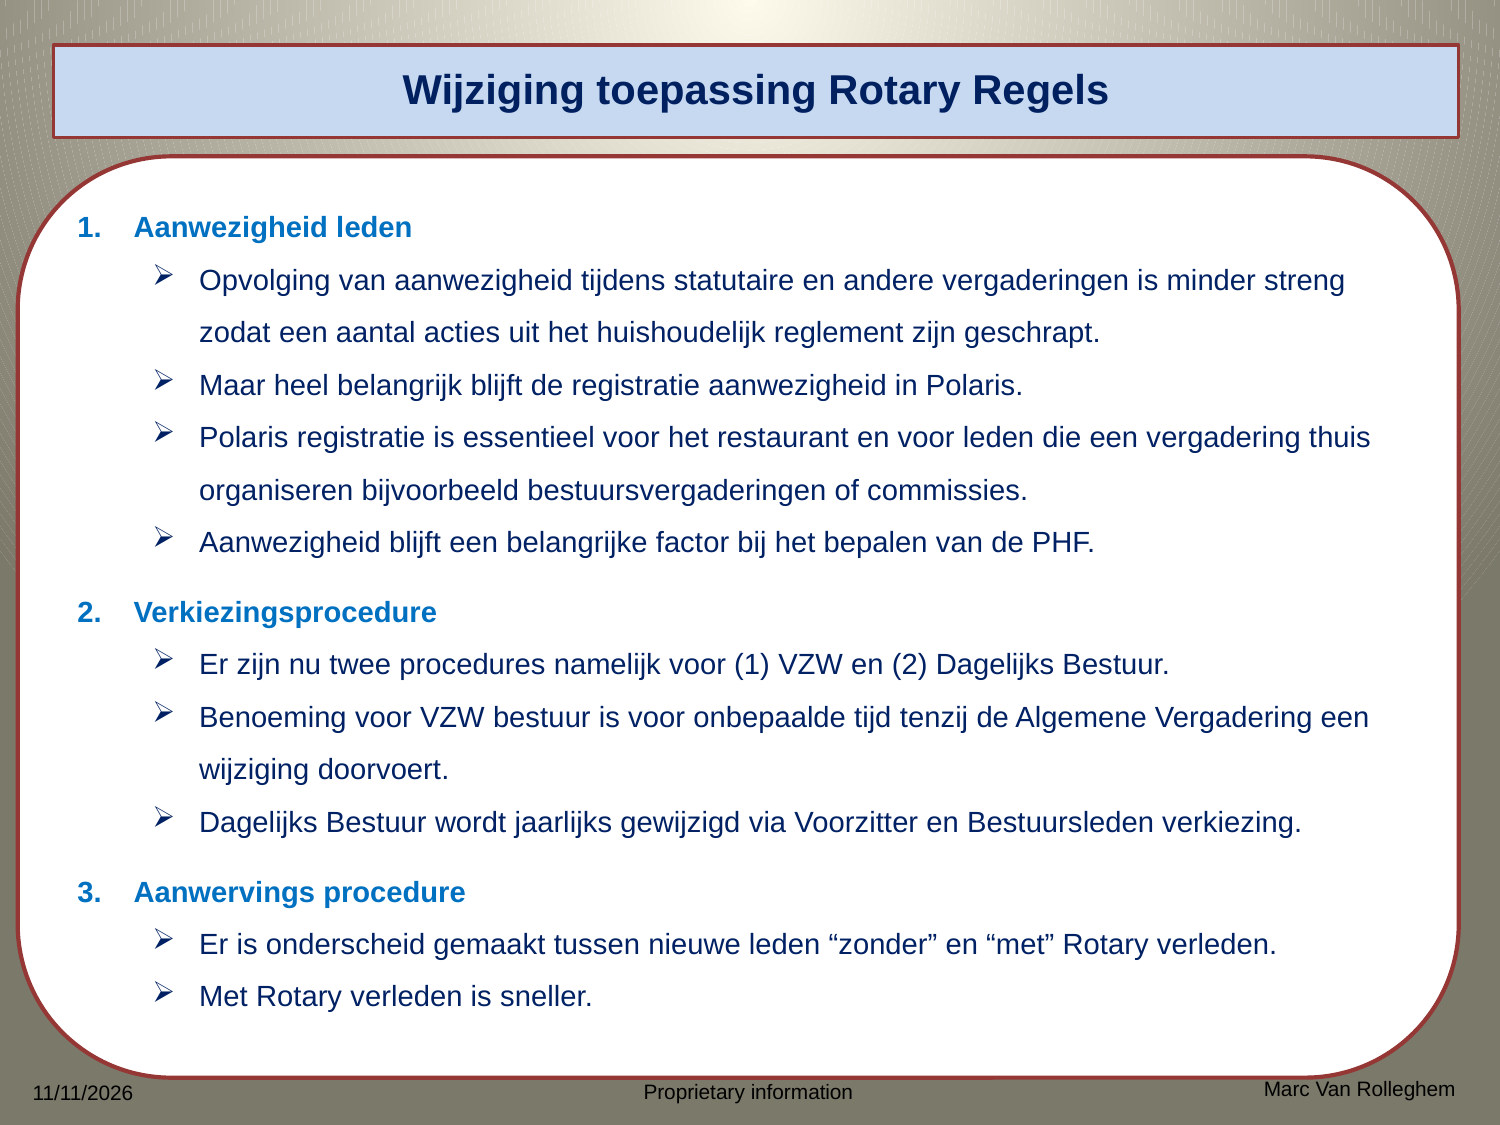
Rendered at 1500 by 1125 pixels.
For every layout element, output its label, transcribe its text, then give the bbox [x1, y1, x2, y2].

slide_number Marc Van Rolleghem [1120, 1058, 1471, 1119]
title Wijziging toepassing Rotary Regels [53, 45, 1459, 138]
text_box Aanwezigheid leden Opvolging van aanwezigheid tijdens statutaire en andere vergaderingen is minder streng zodat een aantal acties uit het huishoudelijk reglement zijn geschrapt. Maar heel belangrijk blijft de registratie aanwezigheid in Polaris. Polaris registratie is essentieel voor het restaurant en voor leden die een vergadering thuis organiseren bijvoorbeeld bestuursvergaderingen of commissies. Aanwezigheid blijft een belangrijke factor bij het bepalen van de PHF. Verkiezingsprocedure Er zijn nu twee procedures namelijk voor (1) VZW en (2) Dagelijks Bestuur. Benoeming voor VZW bestuur is voor onbepaalde tijd tenzij de Algemene Vergadering een wijziging doorvoert. Dagelijks Bestuur wordt jaarlijks gewijzigd via Voorzitter en Bestuursleden verkiezing. Aanwervings procedure Er is onderscheid gemaakt tussen nieuwe leden “zonder” en “met” Rotary verleden. Met Rotary verleden is sneller. [15, 154, 1461, 1080]
text_box Proprietary information [518, 1061, 869, 1122]
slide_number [17, 1070, 185, 1115]
